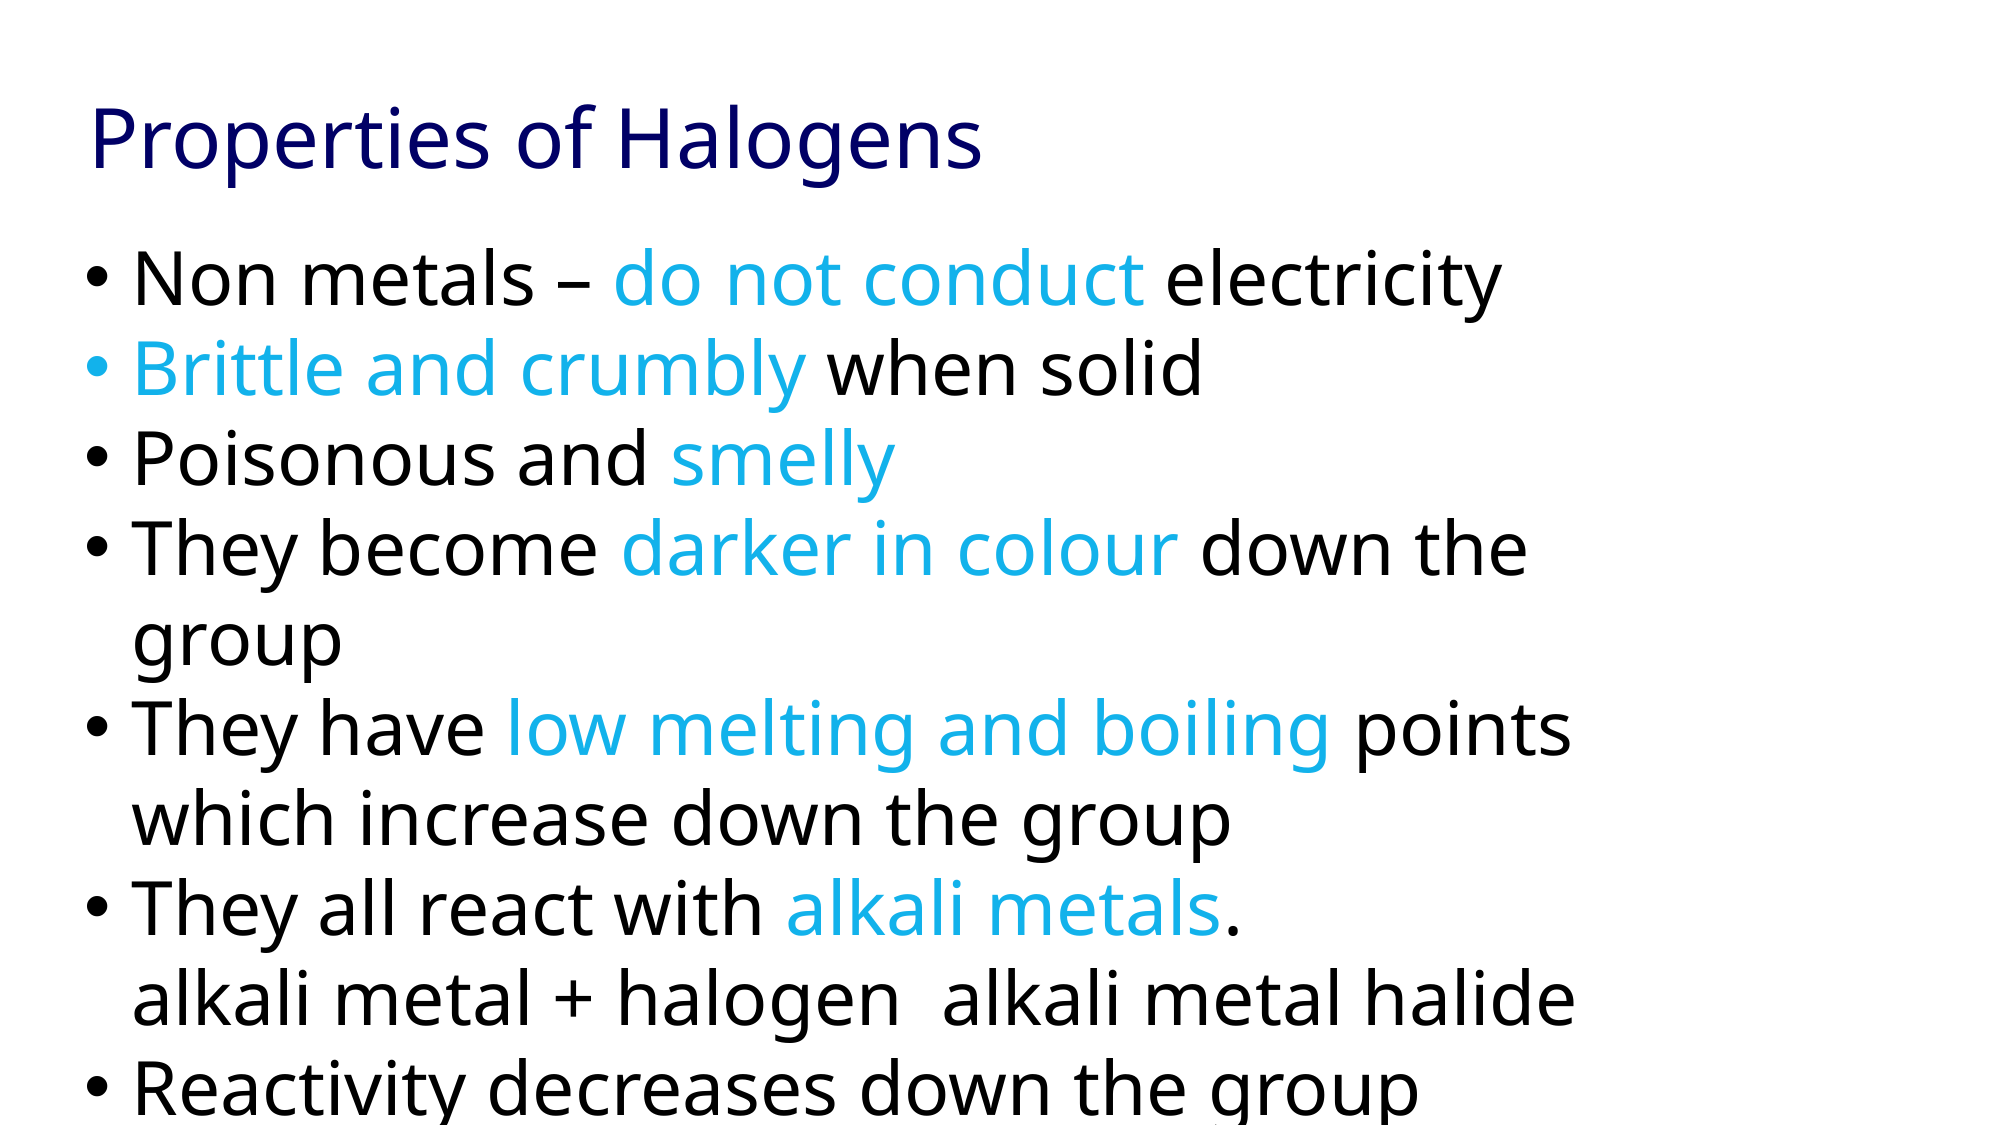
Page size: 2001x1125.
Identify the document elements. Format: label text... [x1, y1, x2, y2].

text_box Properties of Halogens [73, 77, 1738, 193]
